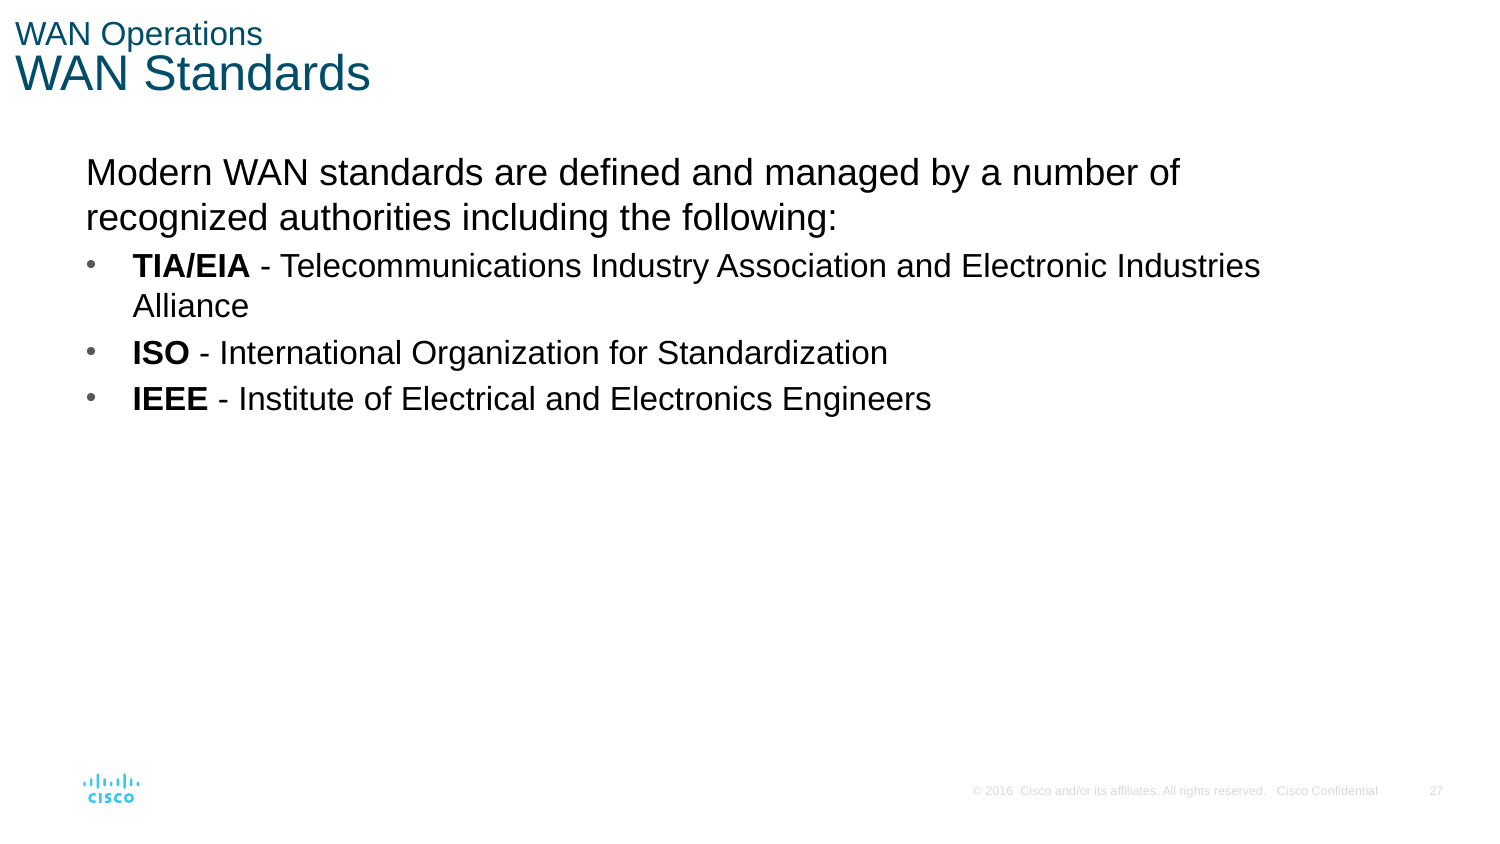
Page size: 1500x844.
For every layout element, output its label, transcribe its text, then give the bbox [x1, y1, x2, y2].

title WAN Operations WAN Standards [0, 0, 1369, 121]
list Modern WAN standards are defined and managed by a number of recognized authorities including the following: TIA/EIA - Telecommunications Industry Association and Electronic Industries Alliance ISO - International Organization for Standardization IEEE - Institute of Electrical and Electronics Engineers [70, 140, 1369, 739]
